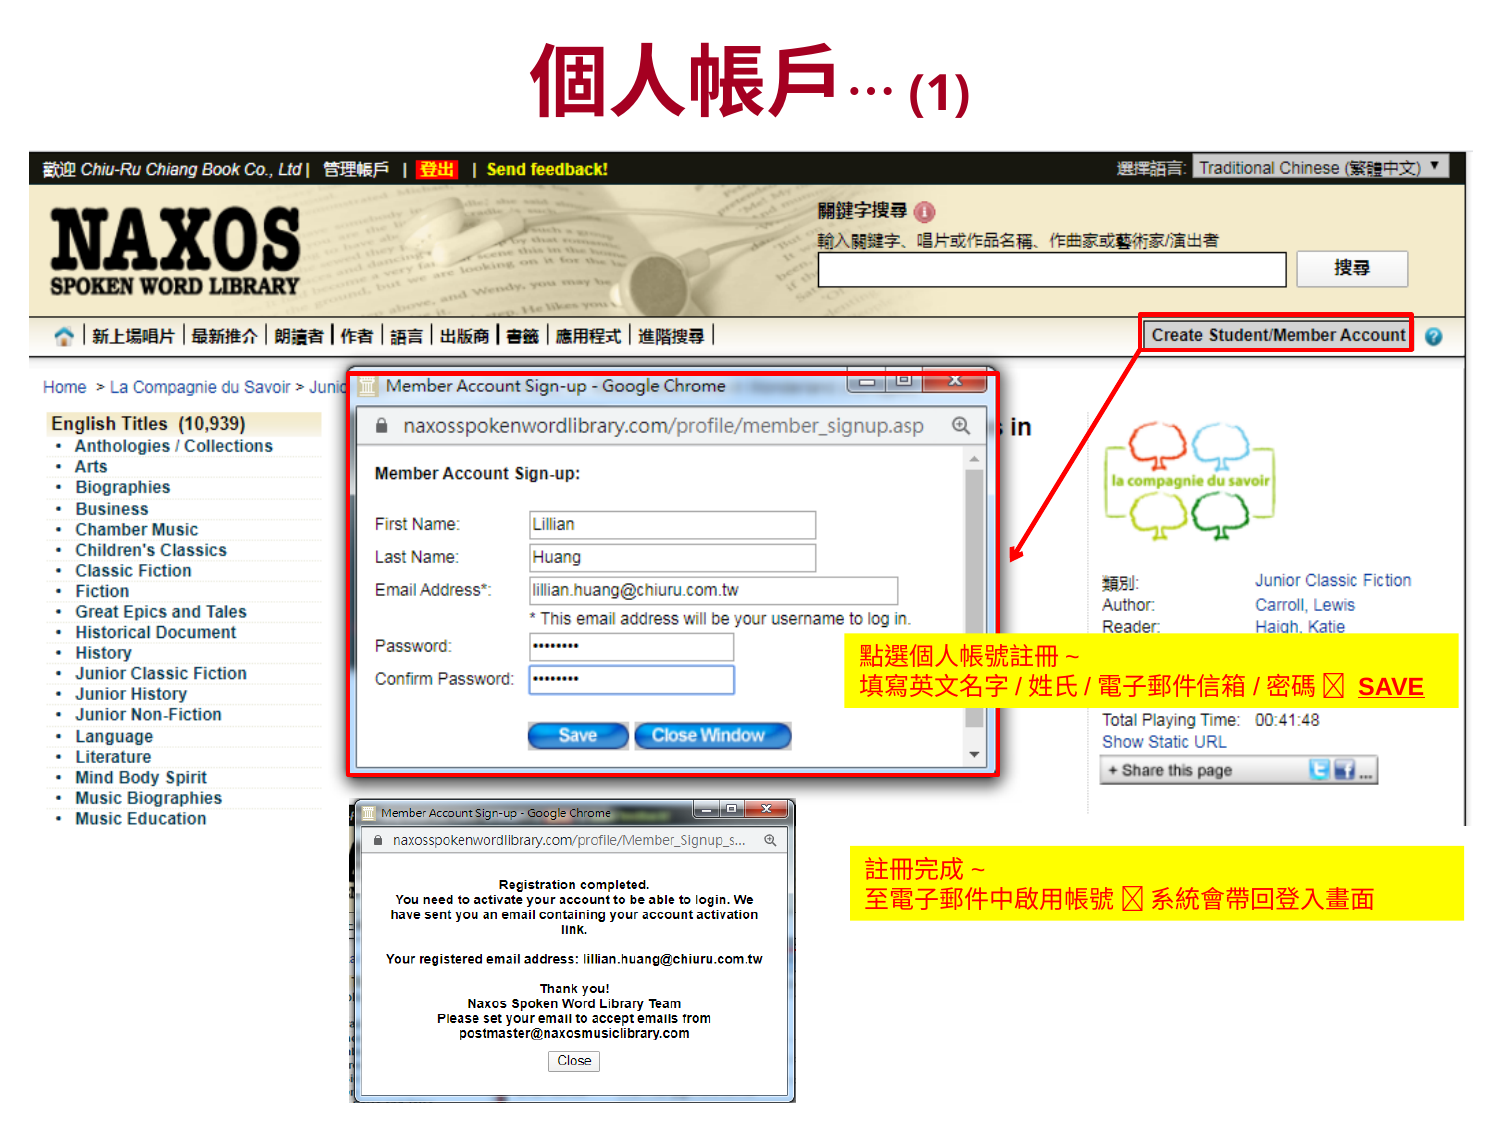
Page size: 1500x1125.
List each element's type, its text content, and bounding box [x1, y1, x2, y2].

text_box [1009, 349, 1140, 563]
title 個人帳戶…(1) [75, 31, 1425, 126]
text_box 註冊完成~ 至電子郵件中啟用帳號  系統會帶回登入畫面 [850, 845, 1465, 921]
picture [29, 148, 1473, 1103]
